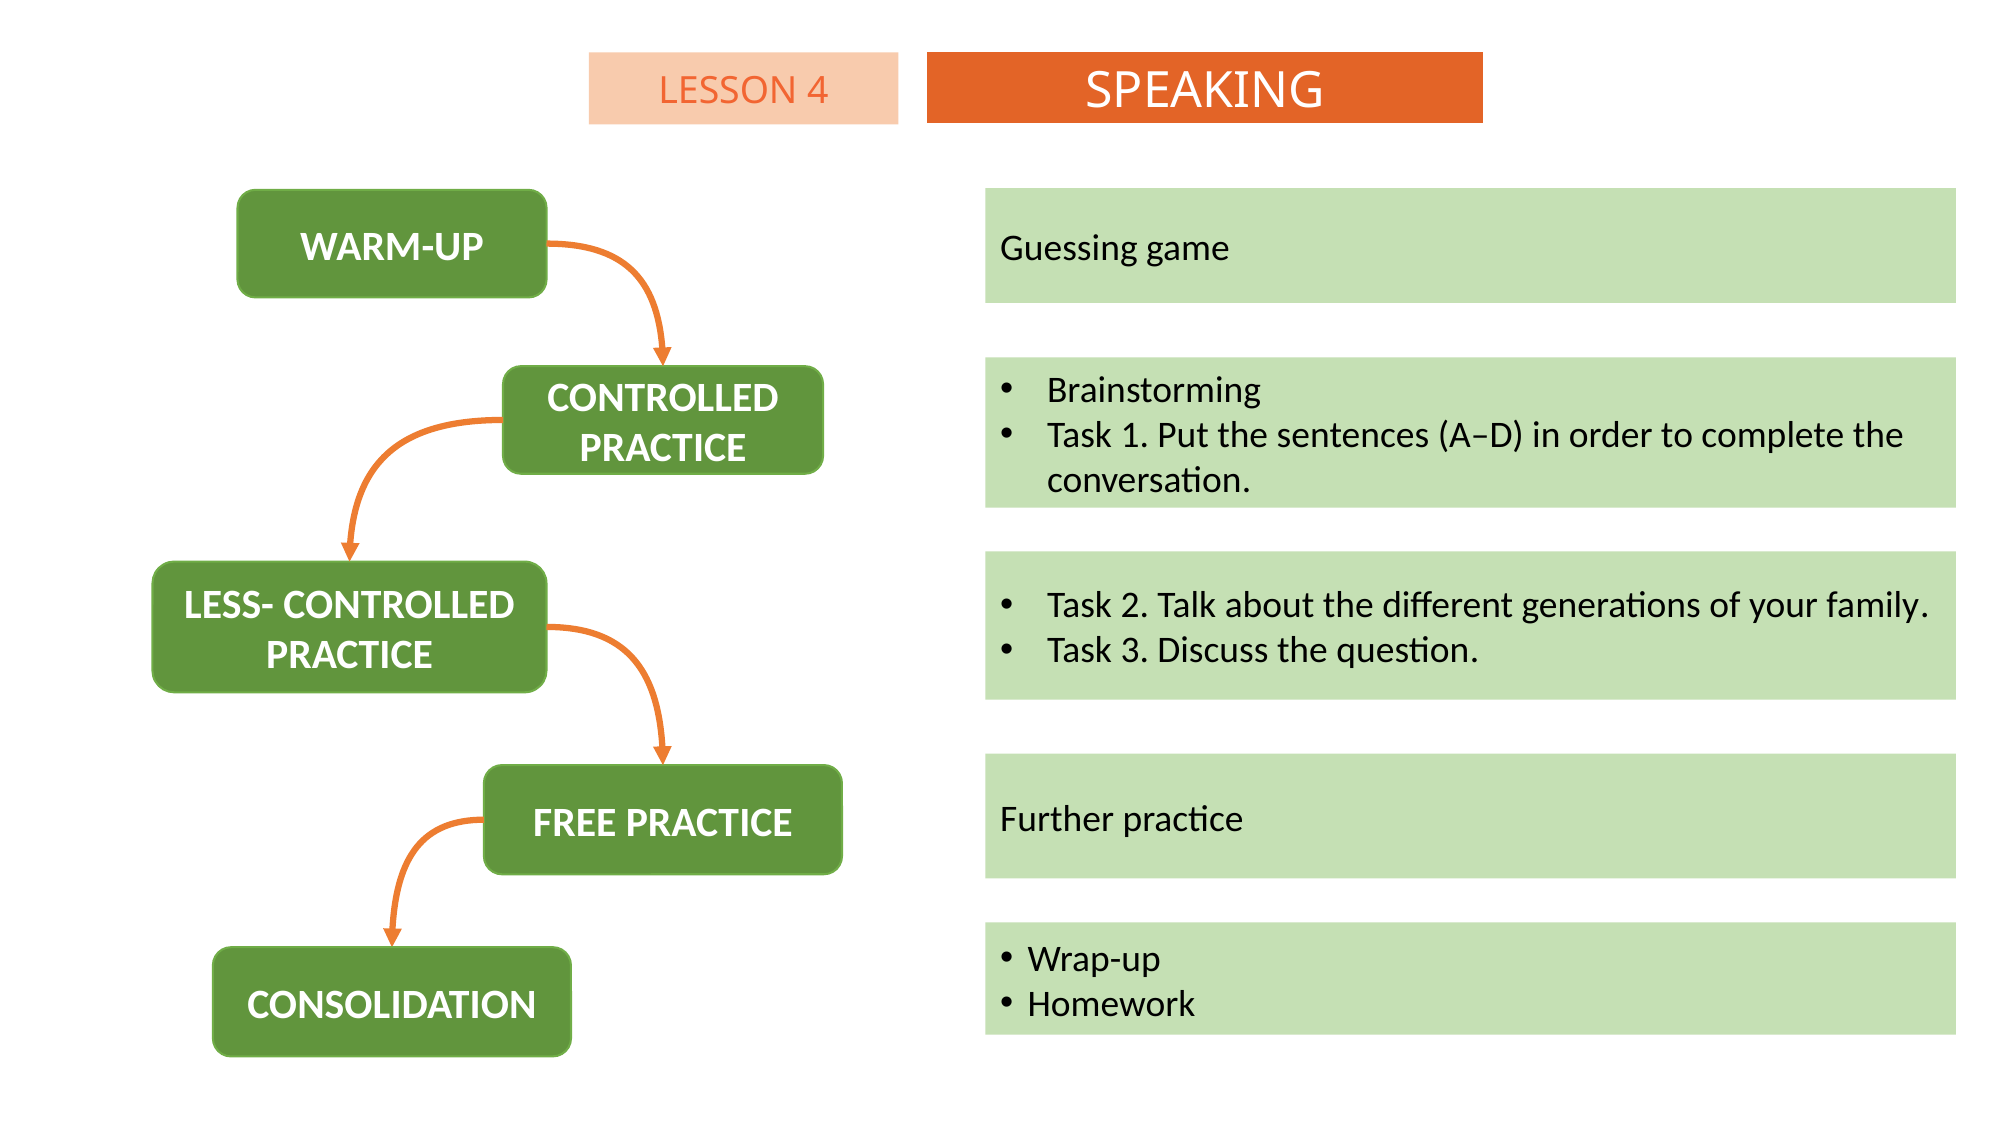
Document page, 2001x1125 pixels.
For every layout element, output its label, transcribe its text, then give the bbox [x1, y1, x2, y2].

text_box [546, 626, 663, 766]
text_box CONSOLIDATION [211, 946, 573, 1058]
text_box WARM-UP [236, 188, 548, 299]
text_box Wrap-up Homework [984, 921, 1957, 1036]
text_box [546, 243, 663, 367]
text_box Further practice [984, 753, 1957, 879]
text_box Task 2. Talk about the different generations of your family. Task 3. Discuss the question. [984, 550, 1957, 701]
text_box FREE PRACTICE [482, 764, 844, 876]
text_box SPEAKING [924, 49, 1486, 126]
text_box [349, 419, 504, 562]
text_box Brainstorming Task 1. Put the sentences (A–D) in order to complete the conversation. [984, 356, 1957, 509]
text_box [391, 819, 484, 948]
text_box LESSON 4 [588, 51, 899, 125]
text_box Guessing game [984, 187, 1957, 304]
text_box CONTROLLED PRACTICE [501, 365, 825, 475]
text_box LESS- CONTROLLED PRACTICE [151, 560, 548, 694]
